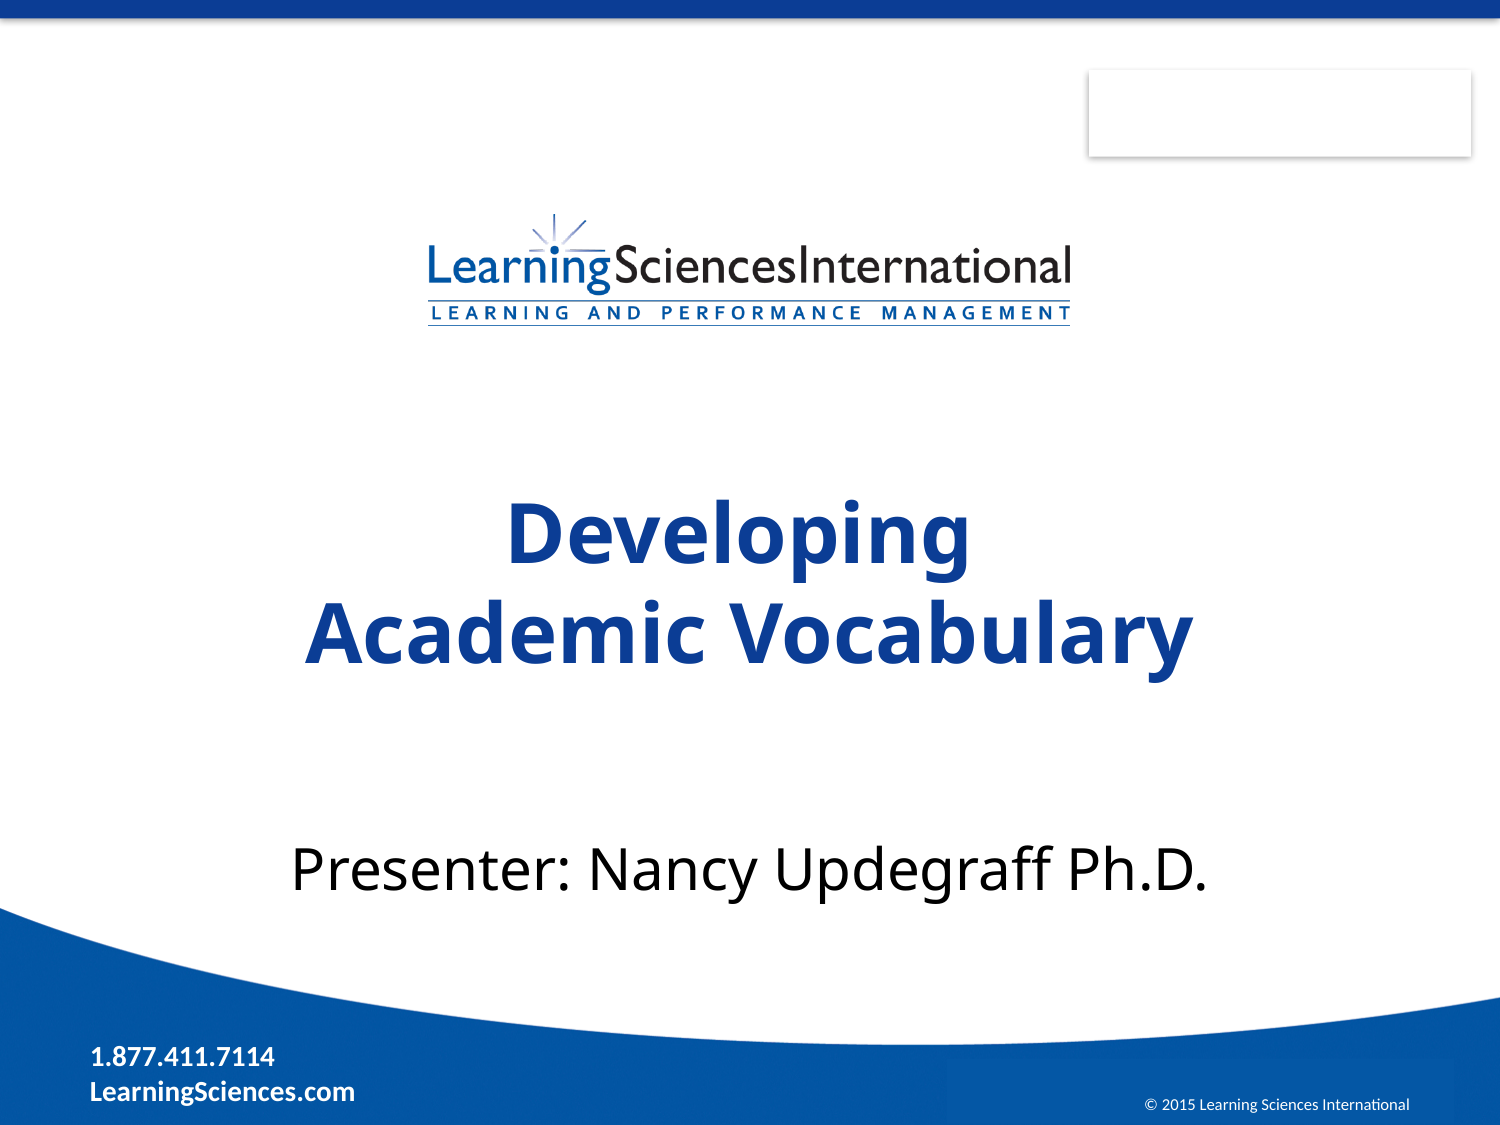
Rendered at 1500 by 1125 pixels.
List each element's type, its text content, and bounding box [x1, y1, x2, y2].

subtitle Presenter: Nancy Updegraff Ph.D. [225, 825, 1275, 925]
picture [428, 214, 1070, 326]
picture [0, 891, 1500, 1125]
title Developing Academic Vocabulary [112, 446, 1388, 688]
